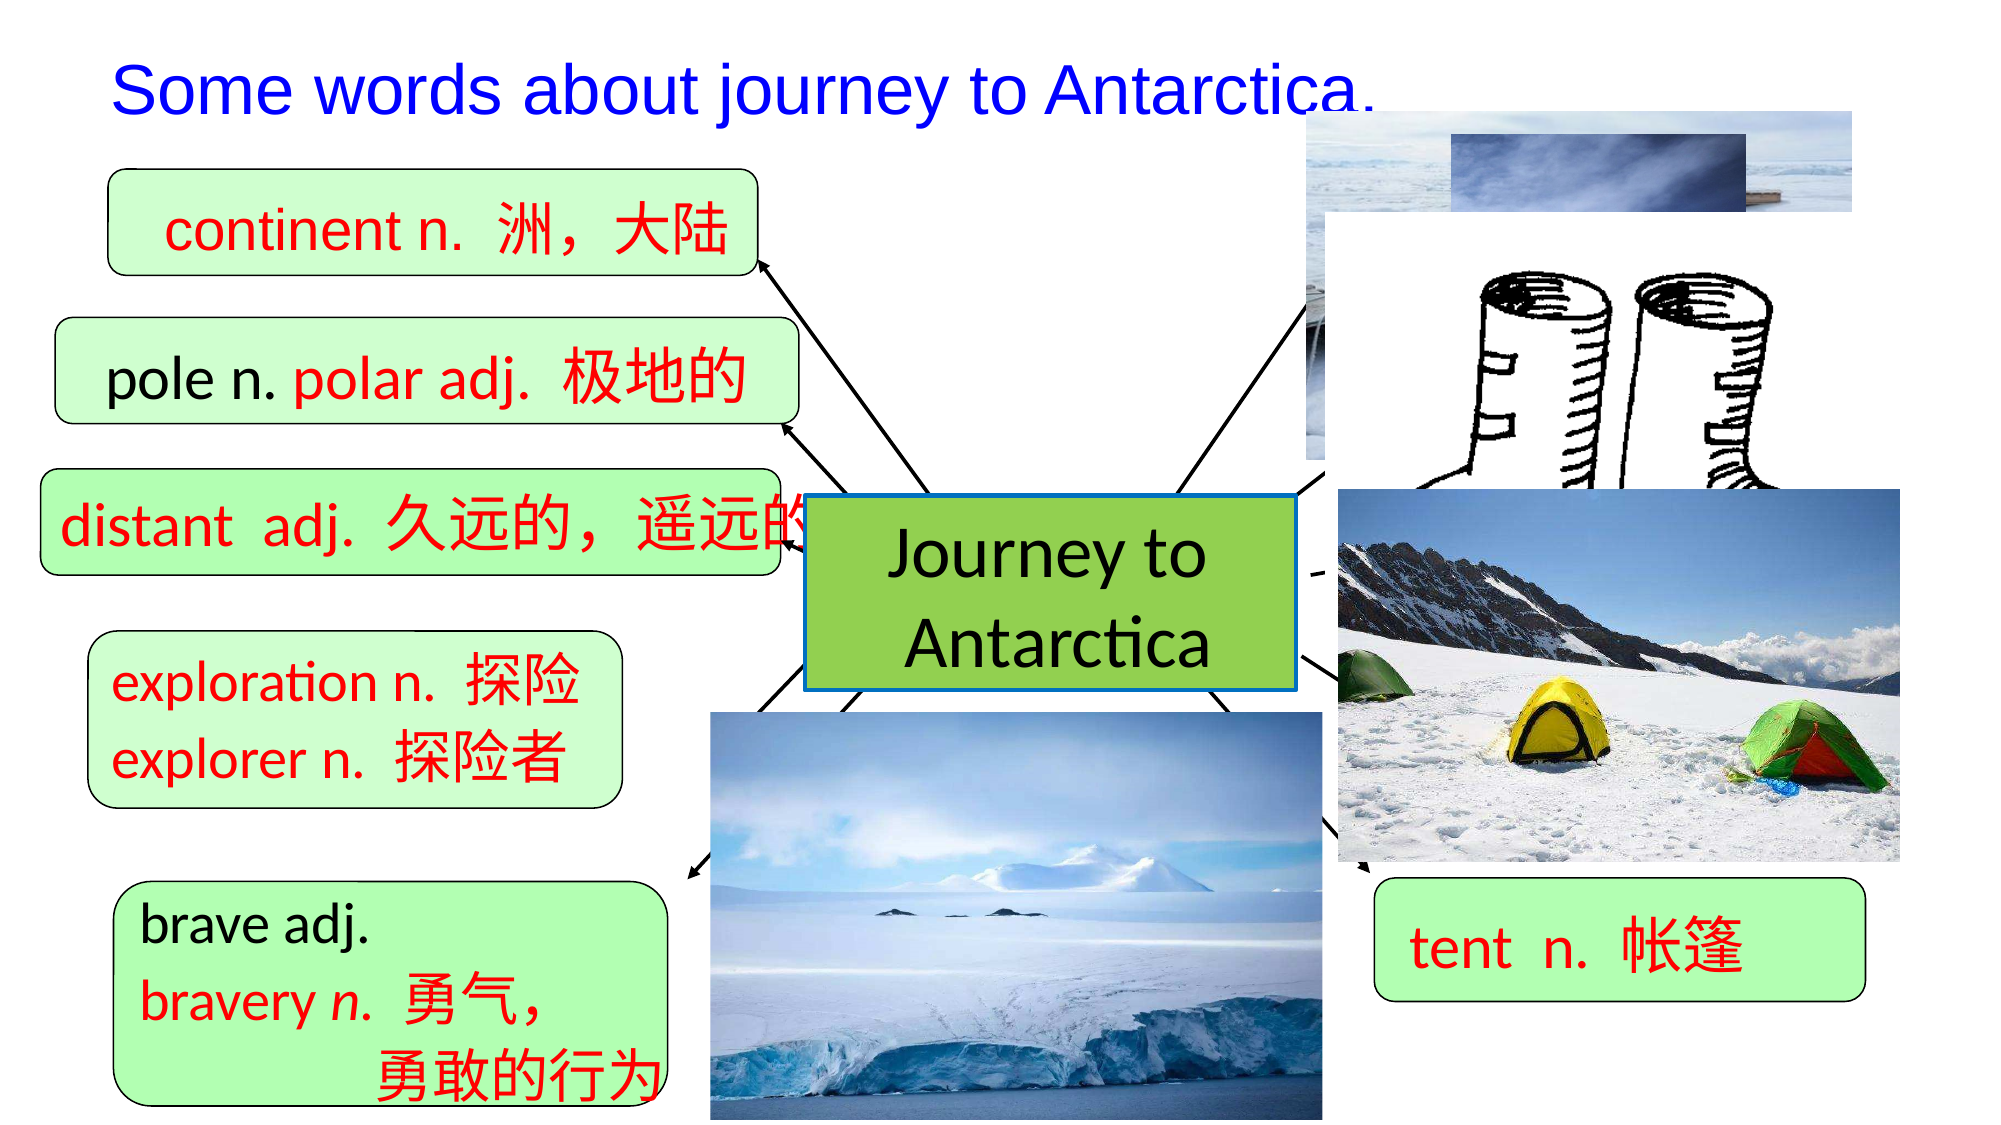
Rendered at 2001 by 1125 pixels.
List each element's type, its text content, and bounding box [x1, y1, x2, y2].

text_box Journey to Antarctica [804, 495, 1296, 691]
text_box brave adj. bravery n. 勇气， 勇敢的行为 [113, 881, 668, 1106]
text_box continent n. 洲，大陆 [107, 169, 758, 276]
text_box [757, 259, 930, 495]
text_box [1357, 862, 1371, 874]
text_box tent n. 帐篷 [1374, 877, 1866, 1002]
text_box pole n. polar adj. 极地的 [55, 317, 799, 424]
text_box exploration n. 探险 explorer n. 探险者 [87, 630, 623, 809]
text_box [780, 422, 848, 495]
picture [710, 712, 1323, 1120]
text_box Some words about journey to Antarctica. [95, 19, 1938, 136]
text_box [780, 540, 804, 552]
text_box distant adj. 久远的，遥远的 [40, 468, 781, 576]
text_box [687, 854, 710, 880]
picture [1306, 111, 1907, 862]
